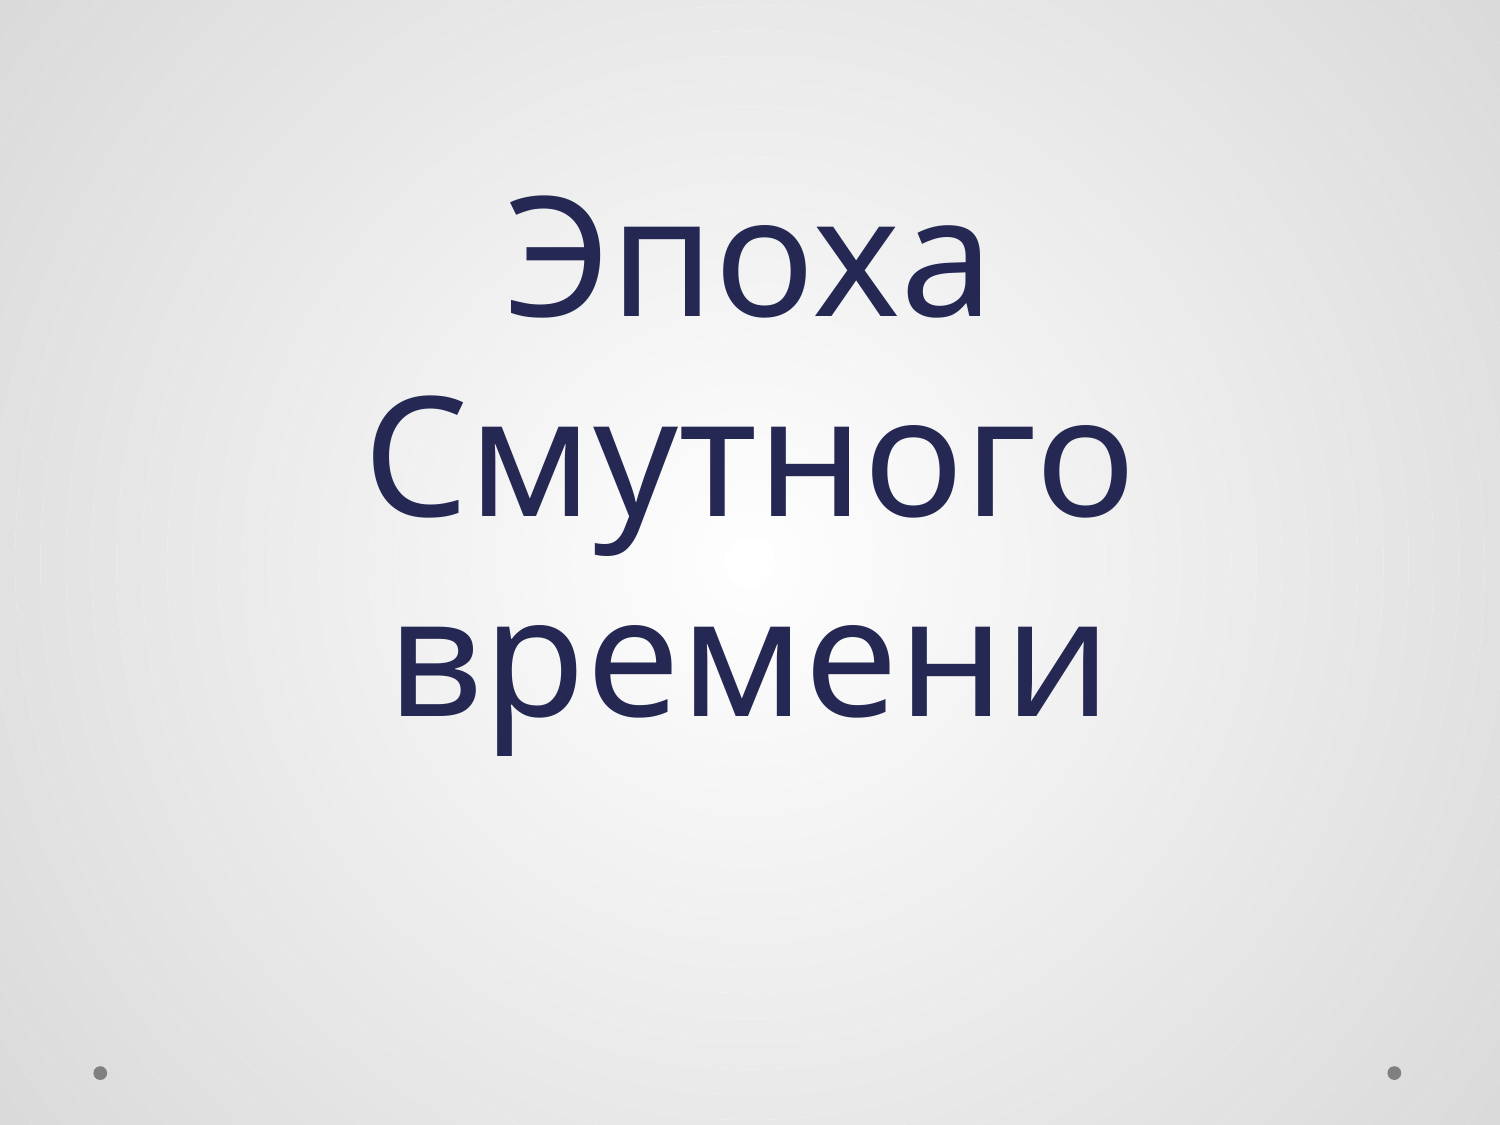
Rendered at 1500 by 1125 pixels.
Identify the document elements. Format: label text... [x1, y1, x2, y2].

title Эпоха Смутного времени [112, 99, 1388, 800]
